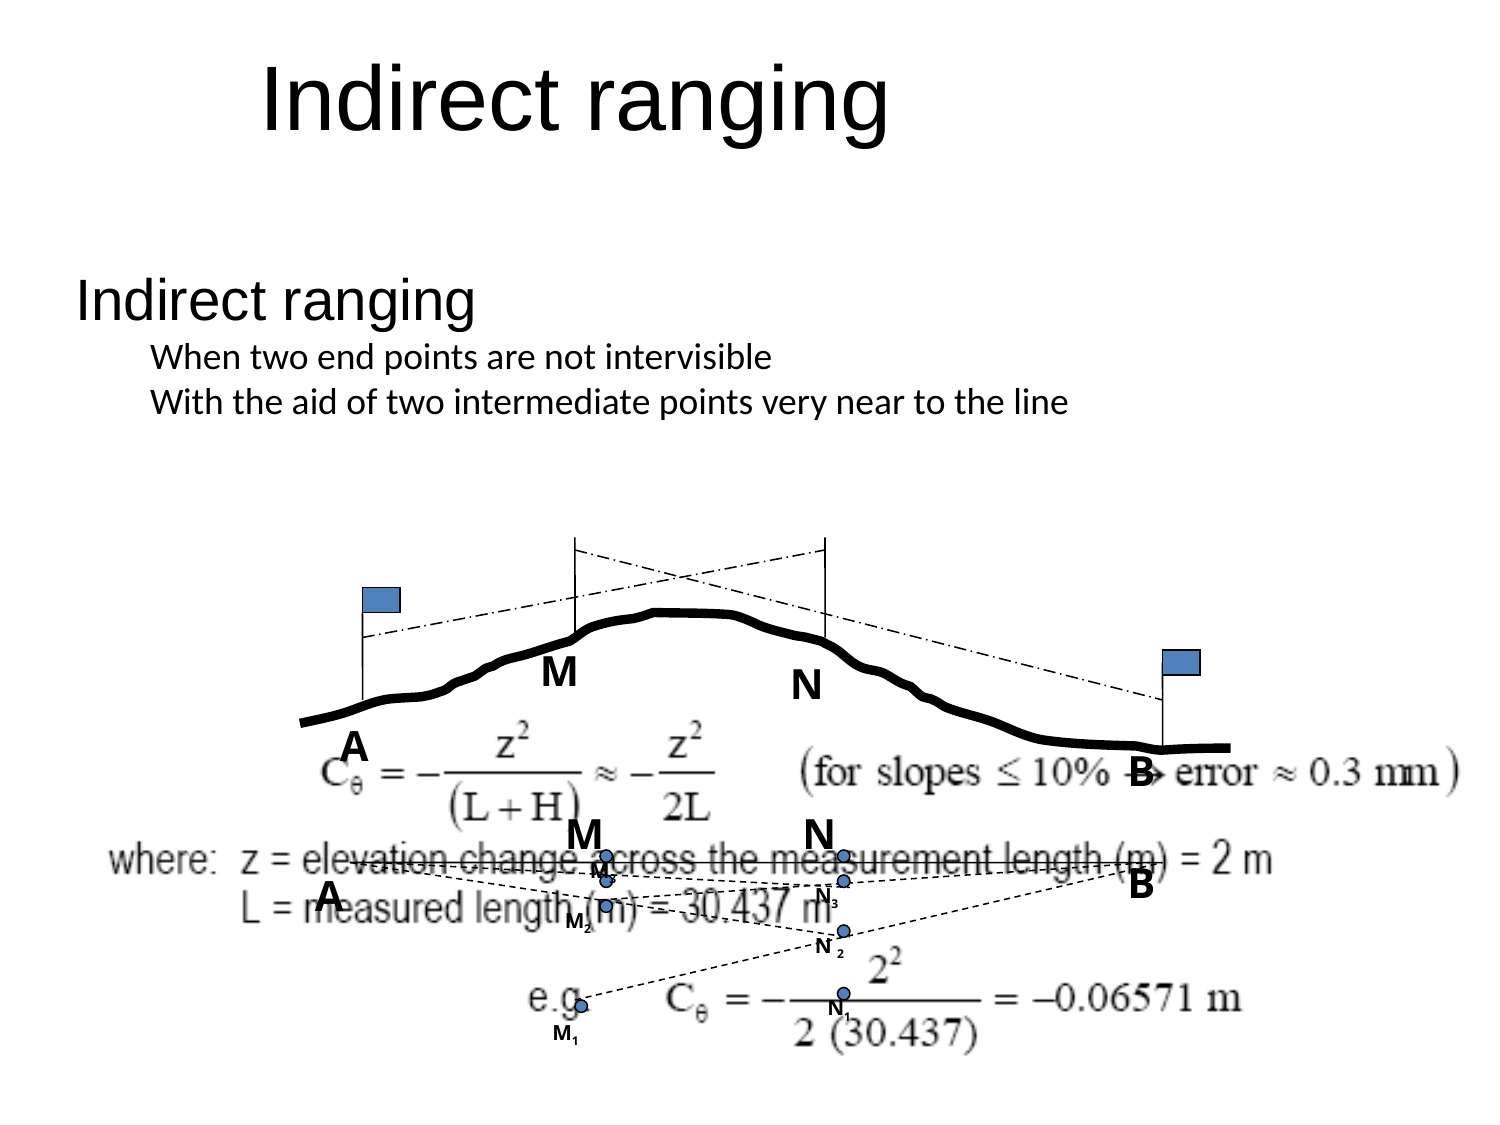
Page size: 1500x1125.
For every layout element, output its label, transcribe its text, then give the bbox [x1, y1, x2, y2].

text_box [346, 612, 1112, 746]
list Indirect ranging When two end points are not intervisible With the aid of two intermediate points very near to the line [75, 262, 1425, 588]
text_box [362, 587, 400, 613]
picture [971, 714, 1162, 744]
text_box M3 [575, 850, 688, 894]
picture [99, 714, 1463, 1063]
text_box [574, 999, 588, 1012]
text_box B [1112, 849, 1225, 915]
text_box M [549, 800, 663, 865]
text_box B [1112, 737, 1225, 803]
title Indirect ranging [259, 38, 1241, 239]
text_box A [300, 862, 413, 928]
text_box M [525, 637, 638, 703]
text_box [299, 718, 324, 725]
text_box A [324, 712, 438, 778]
text_box N3 [800, 875, 913, 919]
text_box [1162, 650, 1200, 675]
text_box N [774, 650, 888, 715]
text_box N 2 [800, 924, 913, 969]
text_box N1 [812, 987, 925, 1031]
text_box M1 [537, 1012, 650, 1056]
text_box [837, 849, 850, 863]
text_box N [787, 800, 900, 865]
text_box M2 [549, 900, 663, 944]
